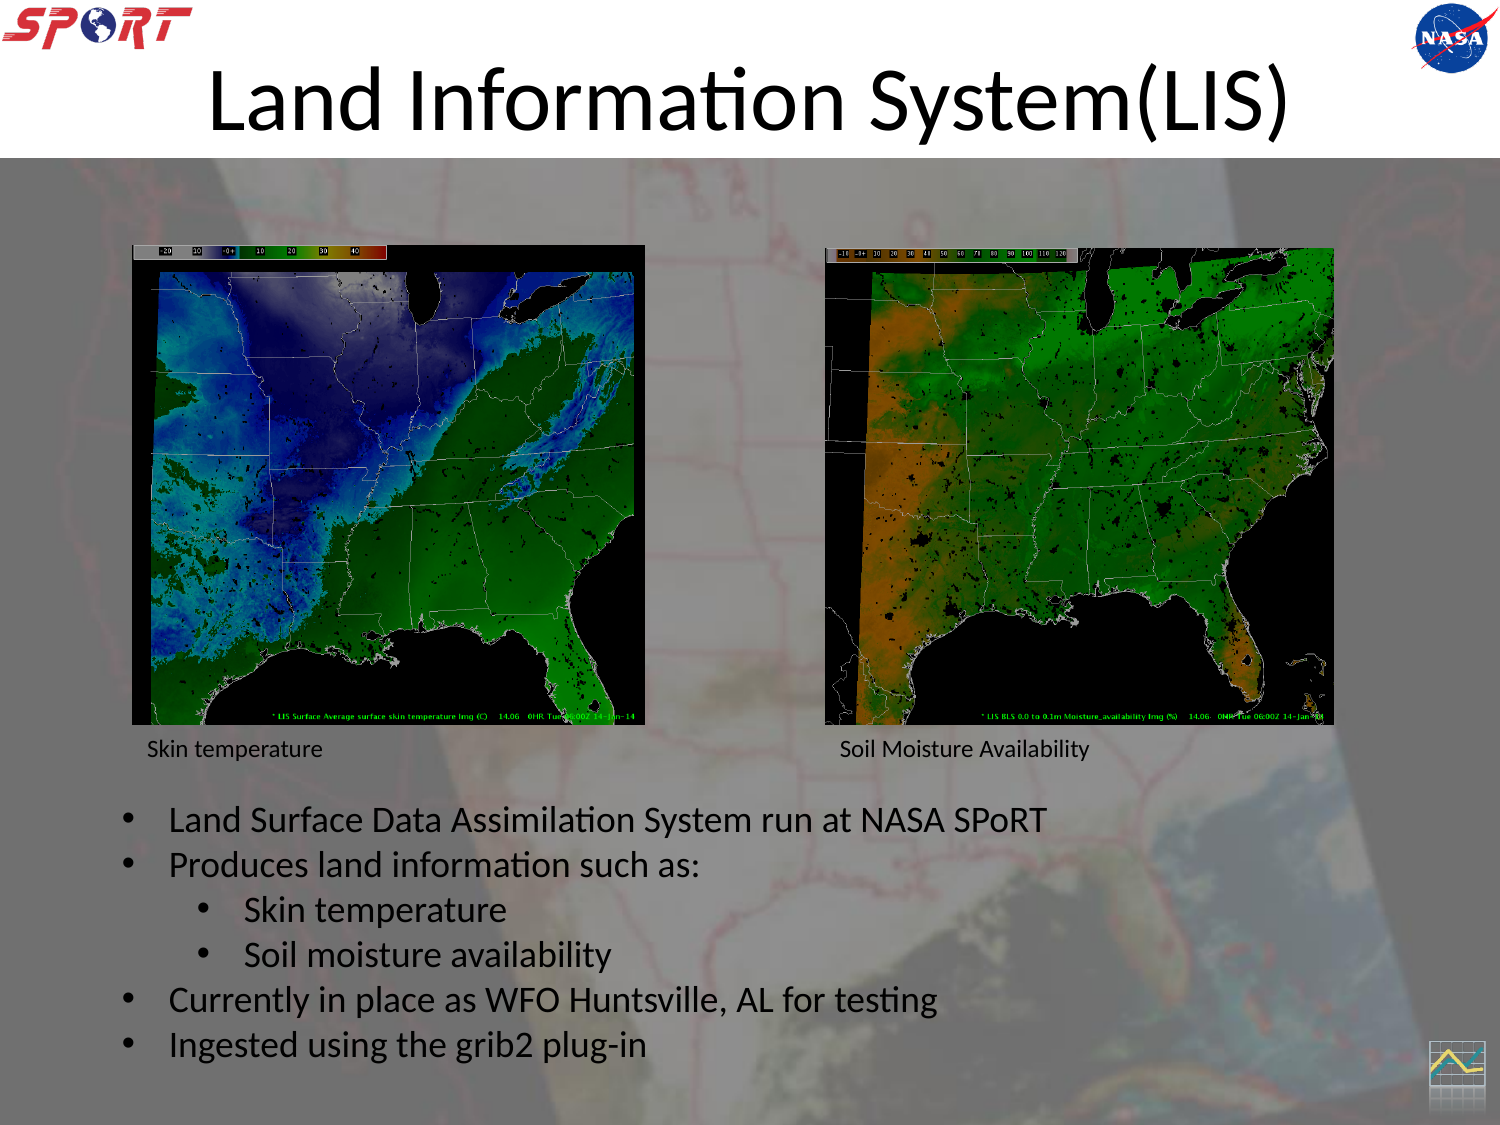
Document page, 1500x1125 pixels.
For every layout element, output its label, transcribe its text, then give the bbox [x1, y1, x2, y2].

title Land Information System(LIS) [75, 0, 1426, 188]
picture [0, 0, 75, 53]
picture [1426, 0, 1500, 76]
text_box Skin temperature [132, 733, 632, 770]
text_box Soil Moisture Availability [825, 733, 1325, 770]
picture [0, 158, 1500, 1125]
text_box Land Surface Data Assimilation System run at NASA SPoRT Produces land information such as: Skin temperature Soil moisture availability Currently in place as WFO Huntsville, AL for testing Ingested using the grib2 plug-in [107, 787, 1097, 1073]
